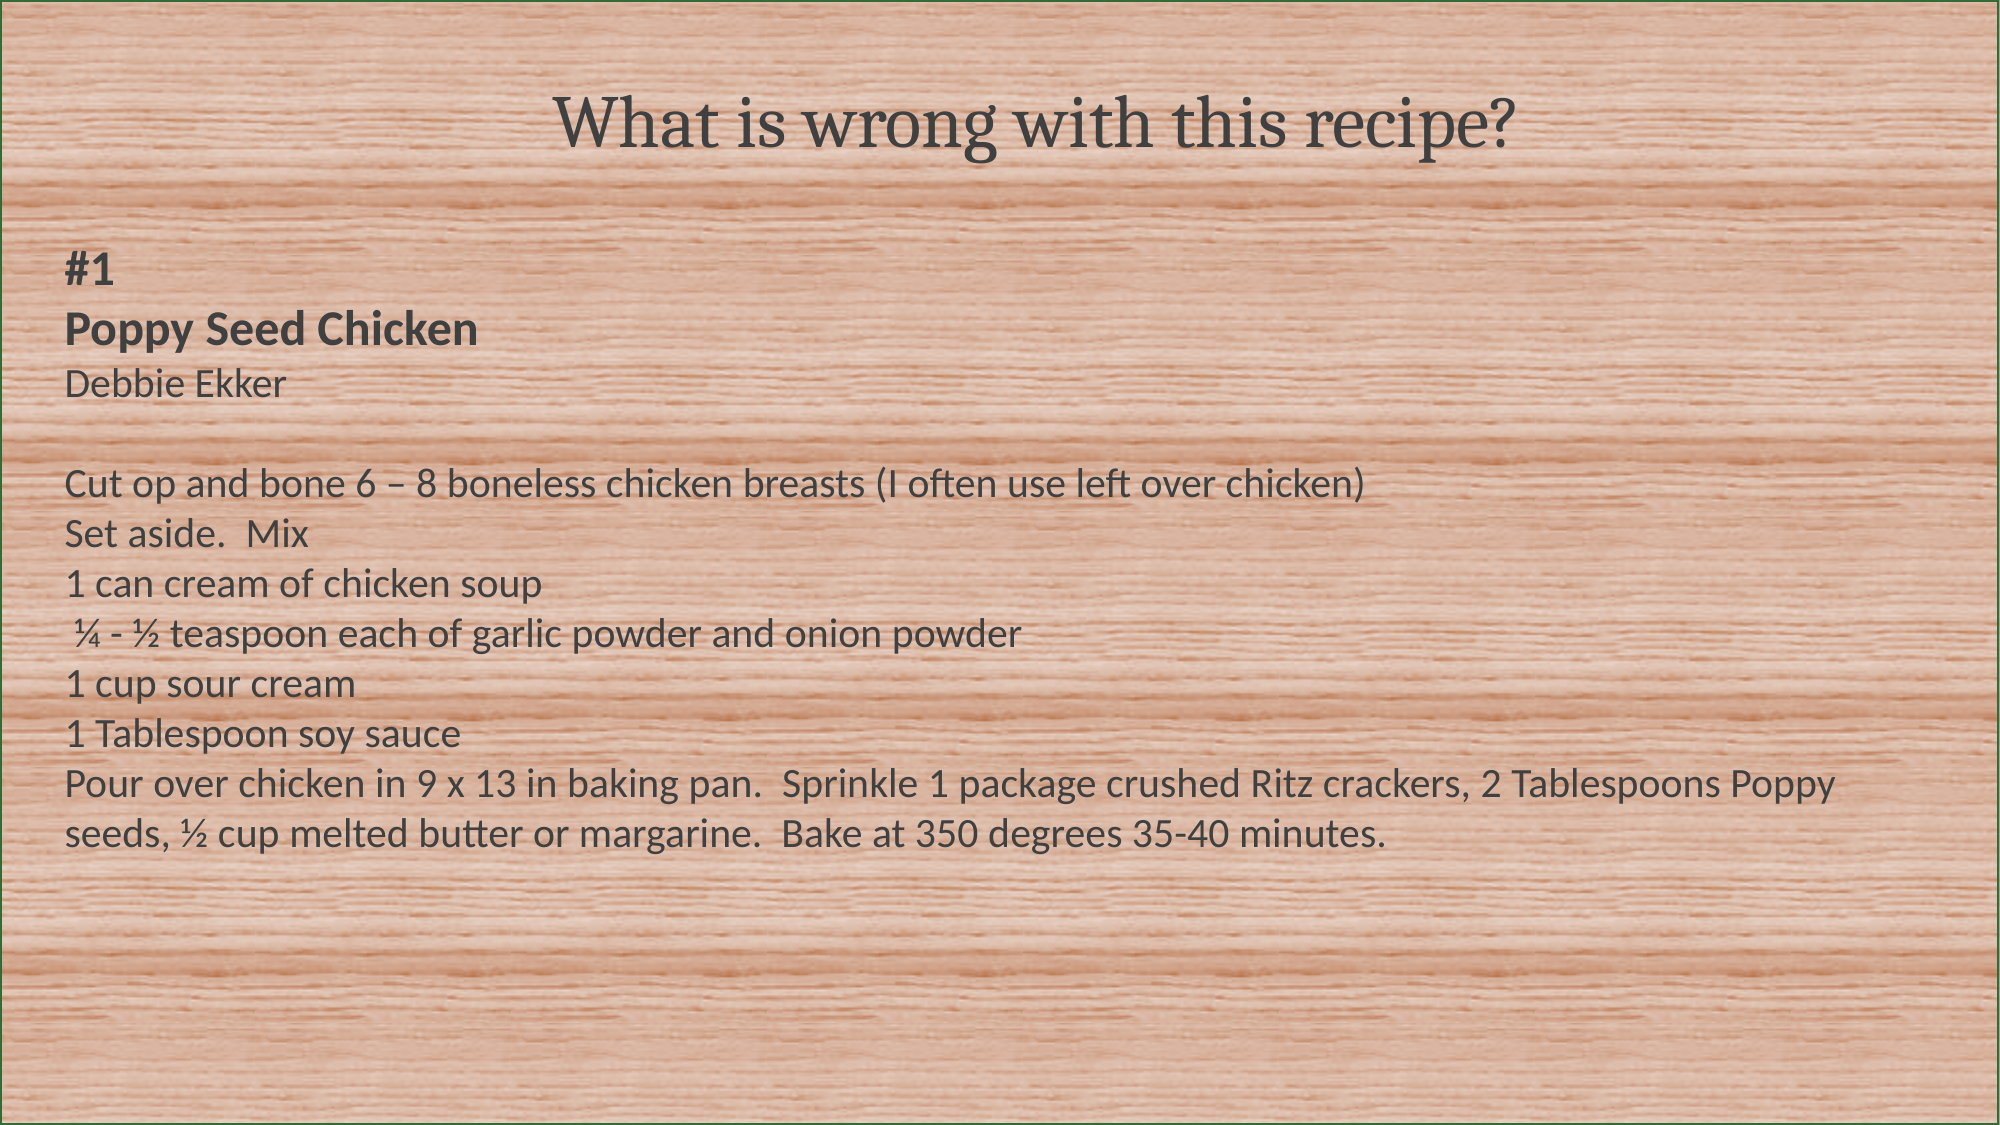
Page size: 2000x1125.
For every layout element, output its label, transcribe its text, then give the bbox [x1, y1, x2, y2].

text_box [0, 0, 2000, 1125]
text_box What is wrong with this recipe? [137, 75, 1938, 171]
text_box #1 Poppy Seed Chicken Debbie Ekker Cut op and bone 6 – 8 boneless chicken breasts (I often use left over chicken) Set aside. Mix 1 can cream of chicken soup ¼ - ½ teaspoon each of garlic powder and onion powder 1 cup sour cream 1 Tablespoon soy sauce Pour over chicken in 9 x 13 in baking pan. Sprinkle 1 package crushed Ritz crackers, 2 Tablespoons Poppy seeds, ½ cup melted butter or margarine. Bake at 350 degrees 35-40 minutes. [49, 228, 1913, 909]
